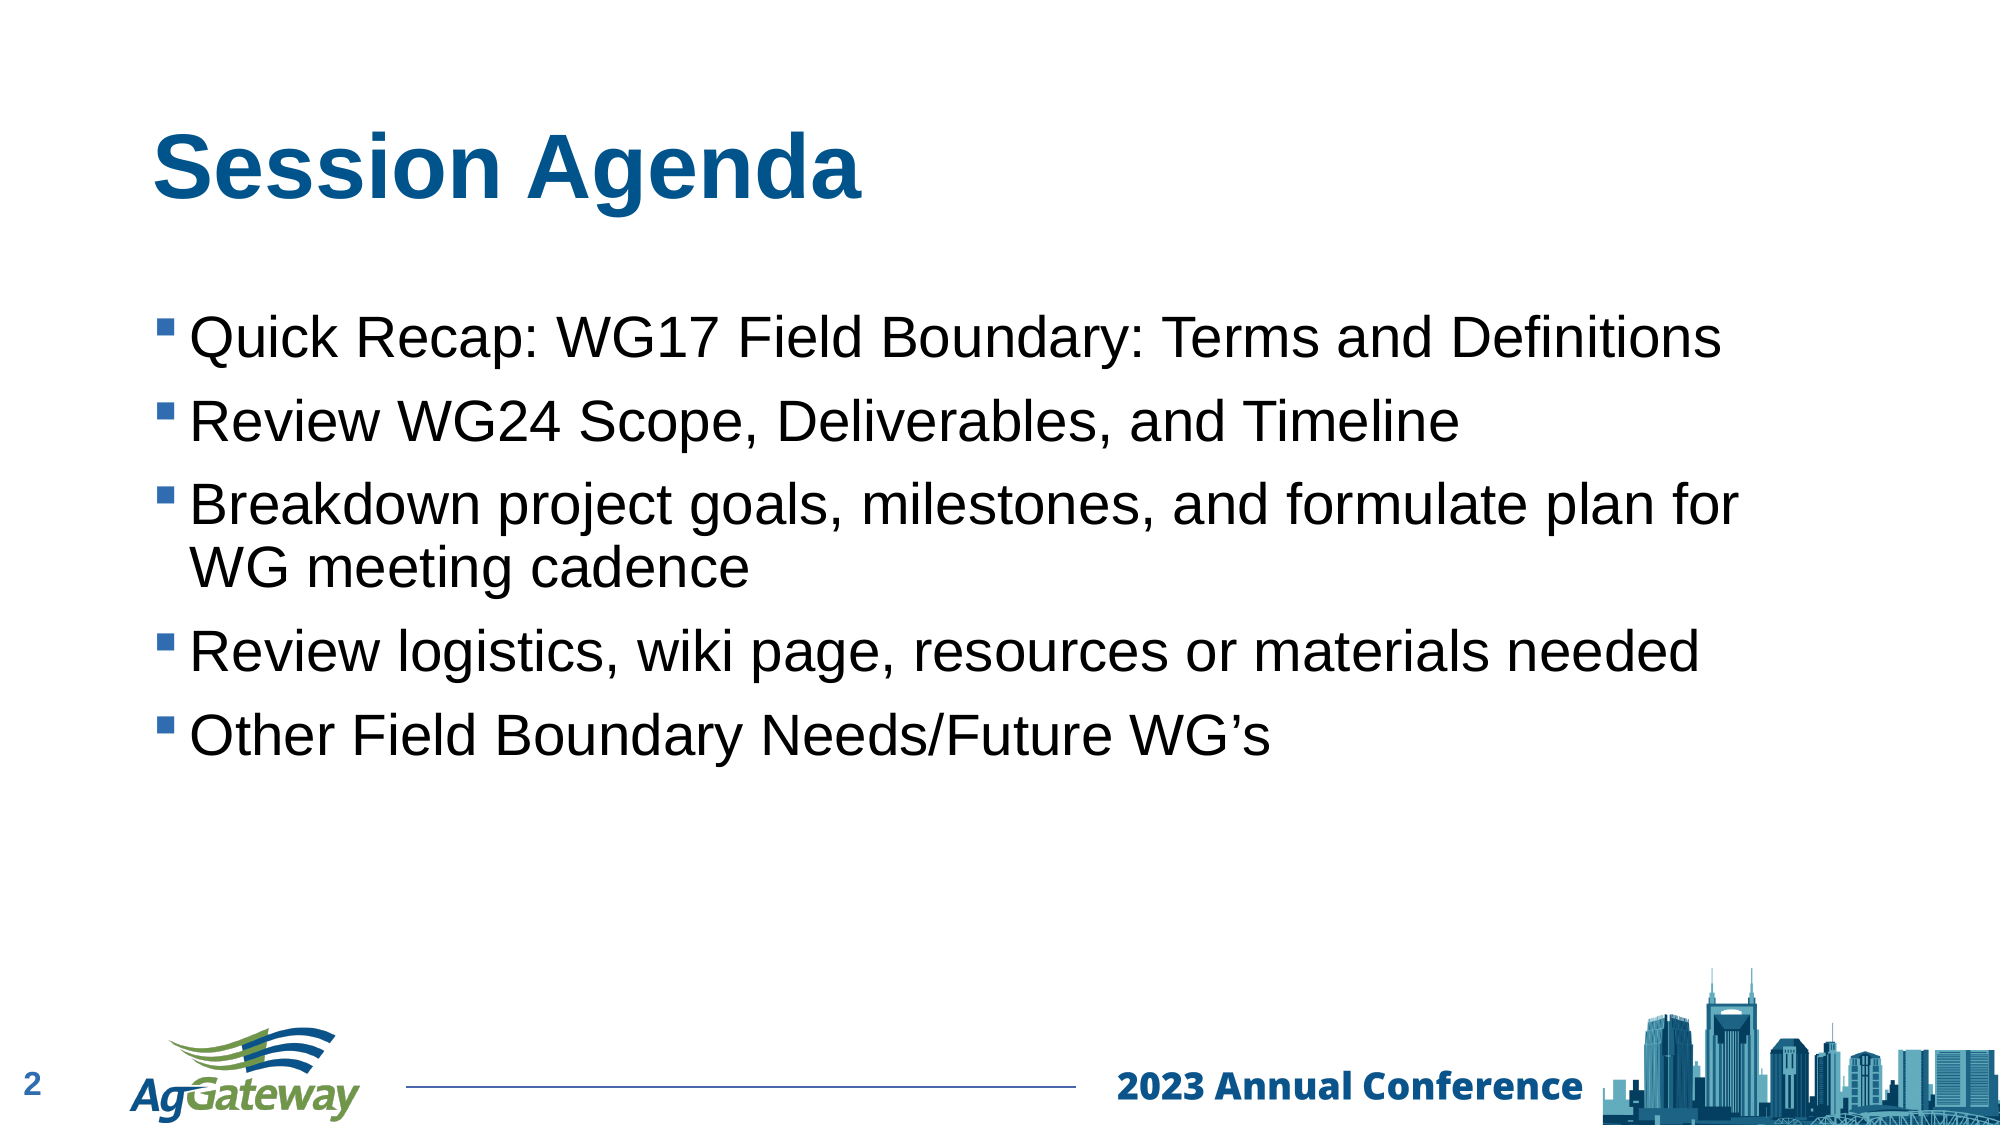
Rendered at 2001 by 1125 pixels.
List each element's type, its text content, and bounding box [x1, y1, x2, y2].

picture [1117, 1067, 1593, 1111]
picture [114, 1013, 376, 1125]
title Session Agenda [137, 59, 1863, 278]
slide_number 2 [8, 1054, 91, 1107]
picture [1602, 958, 2000, 1125]
list Quick Recap: WG17 Field Boundary: Terms and Definitions Review WG24 Scope, Deliverables, and Timeline Breakdown project goals, milestones, and formulate plan for WG meeting cadence Review logistics, wiki page, resources or materials needed Other Field Boundary Needs/Future WG’s [137, 299, 1863, 1014]
